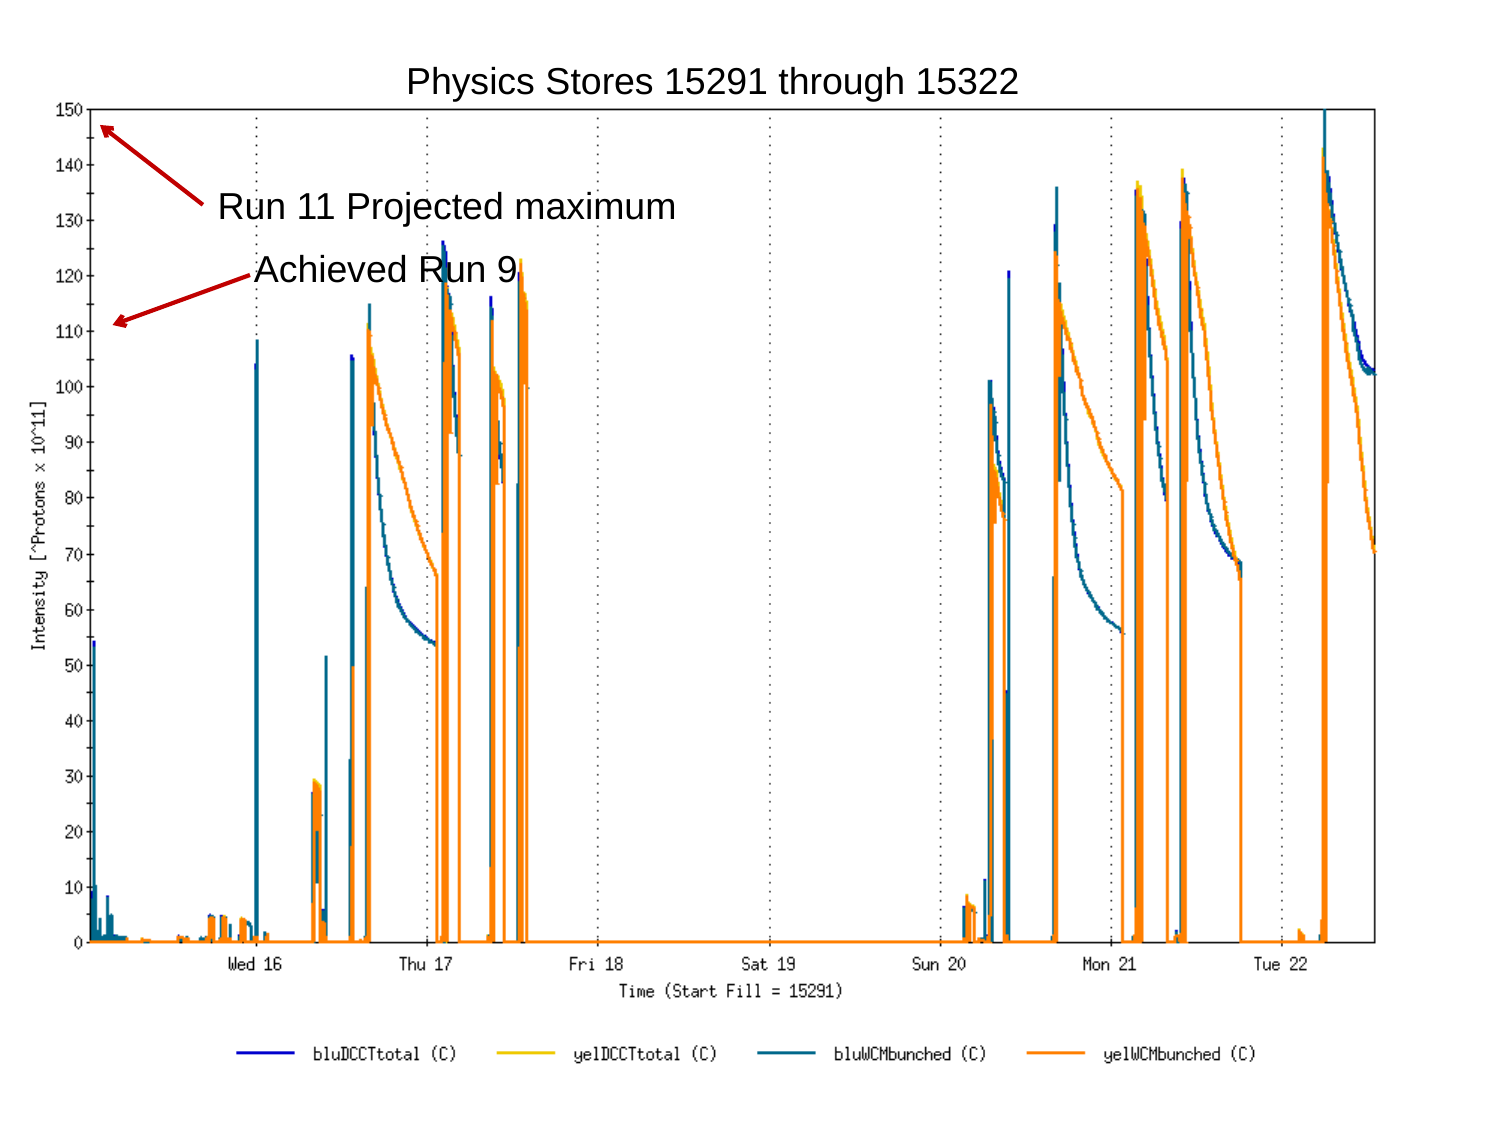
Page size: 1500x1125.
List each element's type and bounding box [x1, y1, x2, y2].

text_box [112, 274, 251, 326]
picture [0, 49, 1500, 1075]
text_box [99, 124, 201, 206]
